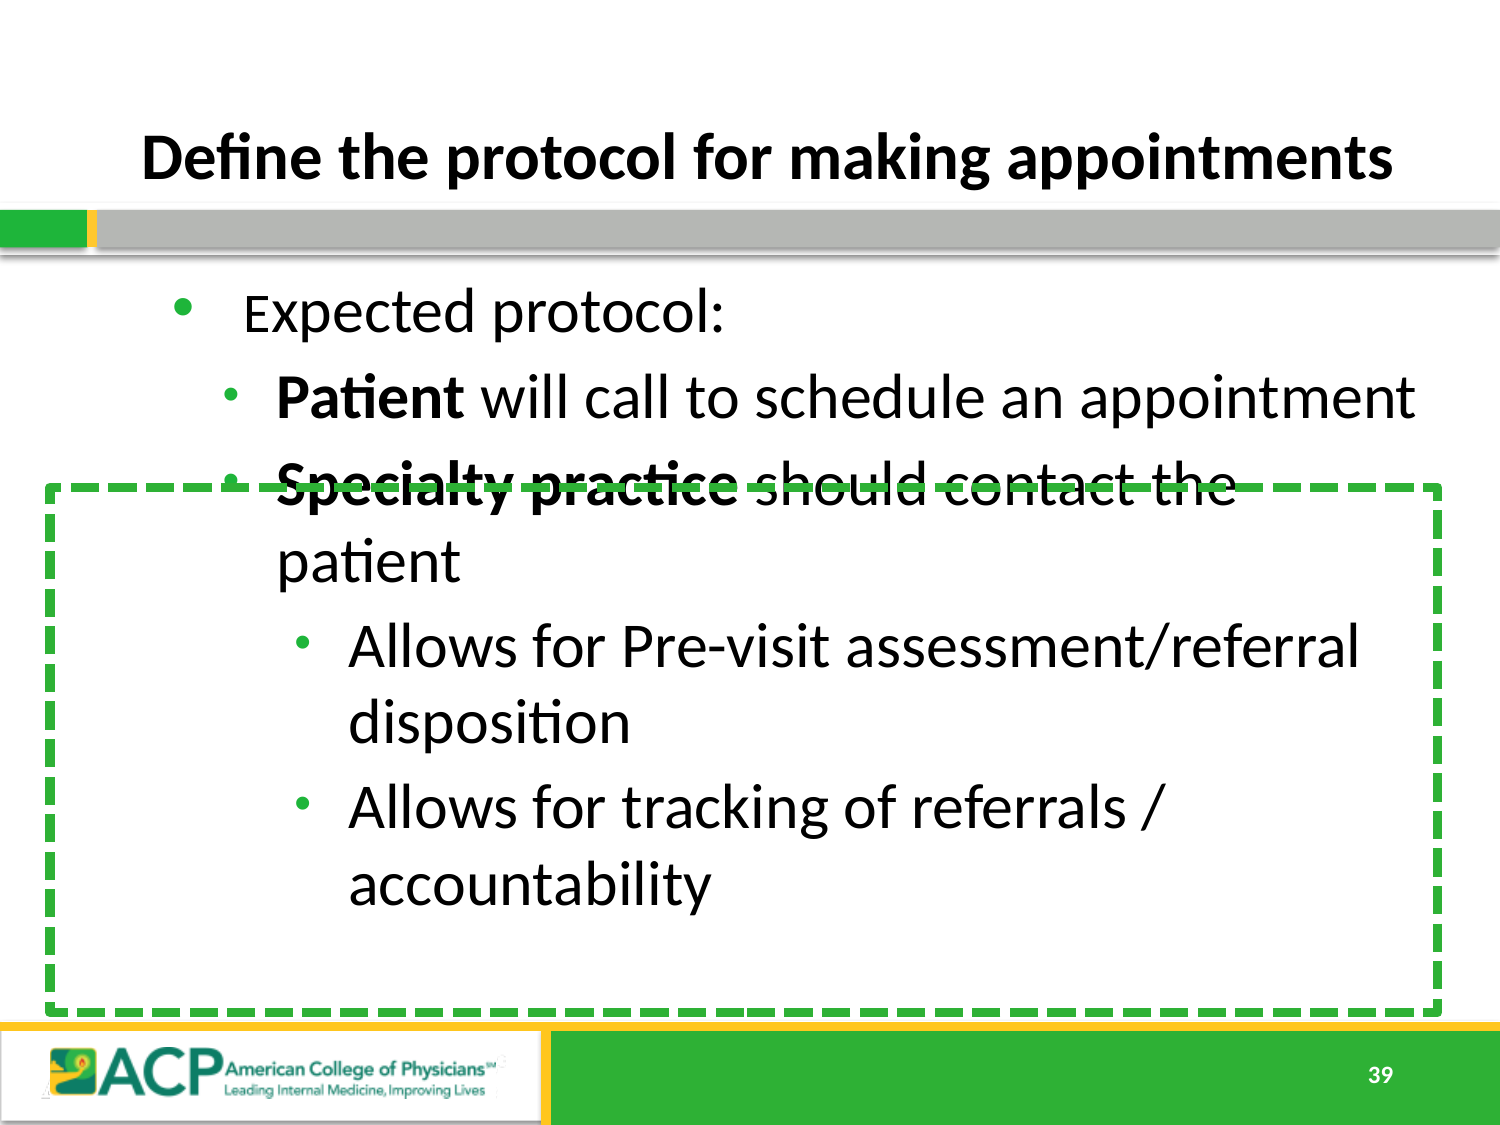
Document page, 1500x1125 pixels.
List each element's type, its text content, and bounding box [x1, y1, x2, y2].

picture [50, 1047, 496, 1099]
text_box [48, 486, 1439, 1014]
list Expected protocol: Patient will call to schedule an appointment Specialty practice should contact the patient Allows for Pre-visit assessment/referral disposition Allows for tracking of referrals / accountability [99, 260, 1438, 487]
title Define the protocol for making appointments [99, 37, 1438, 188]
